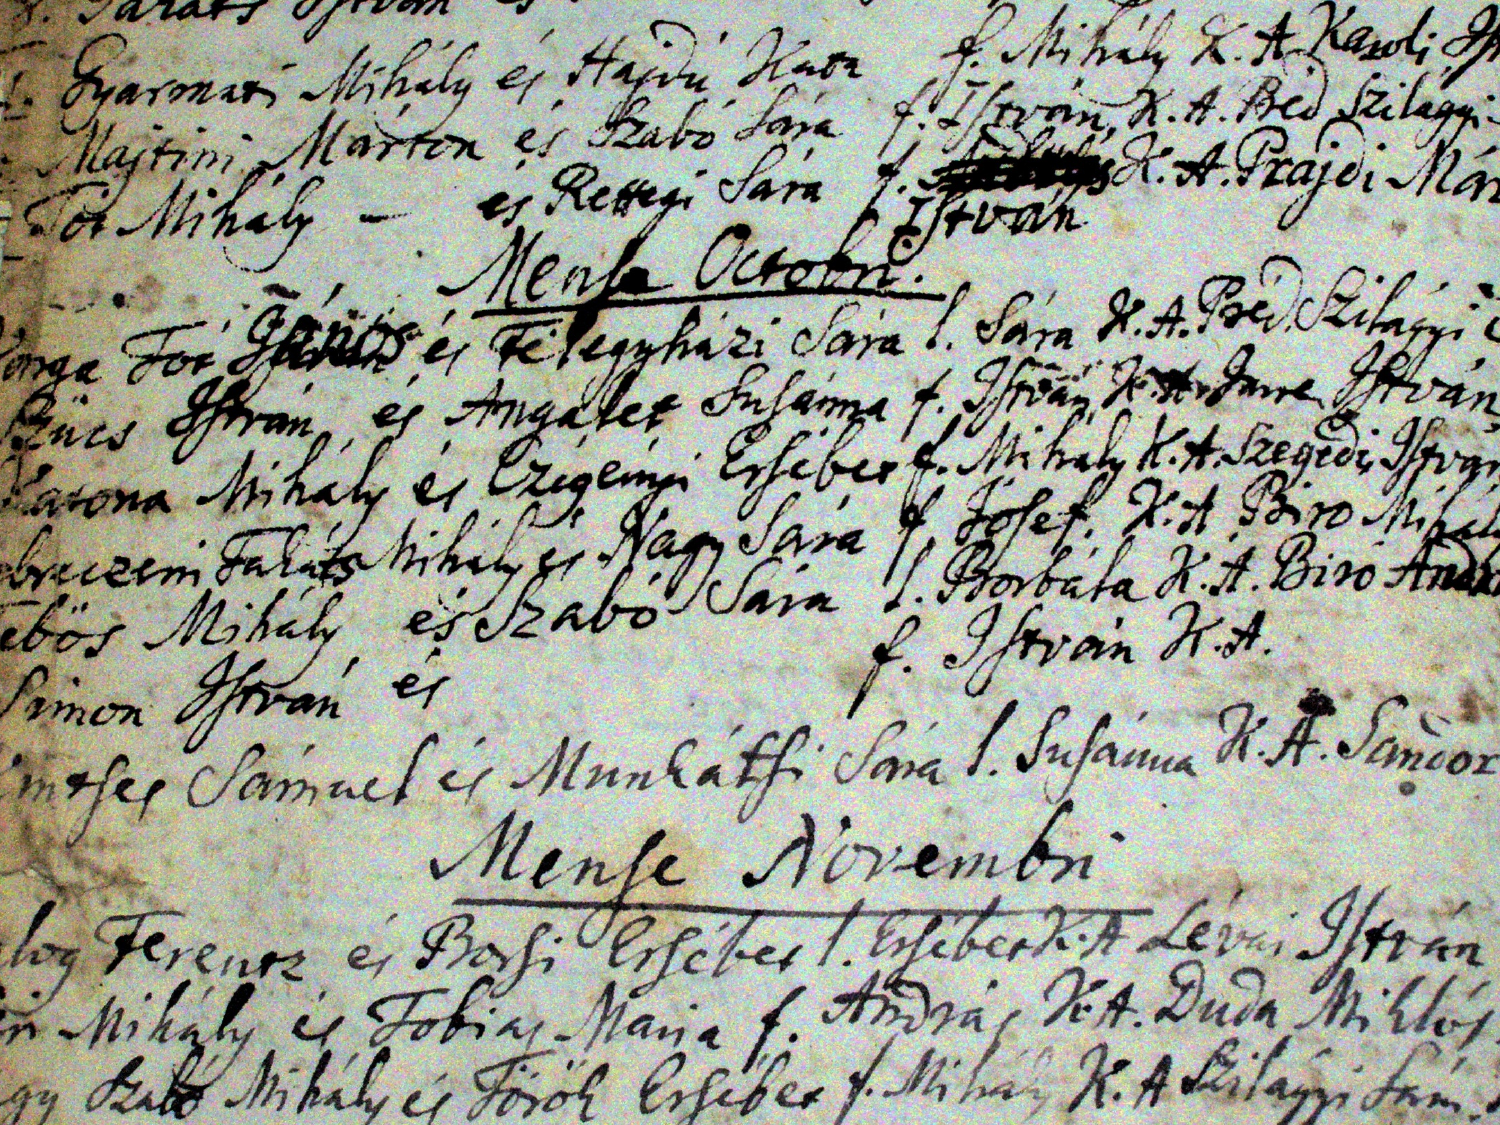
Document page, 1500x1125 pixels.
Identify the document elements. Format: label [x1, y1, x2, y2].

list [0, 0, 1500, 1125]
